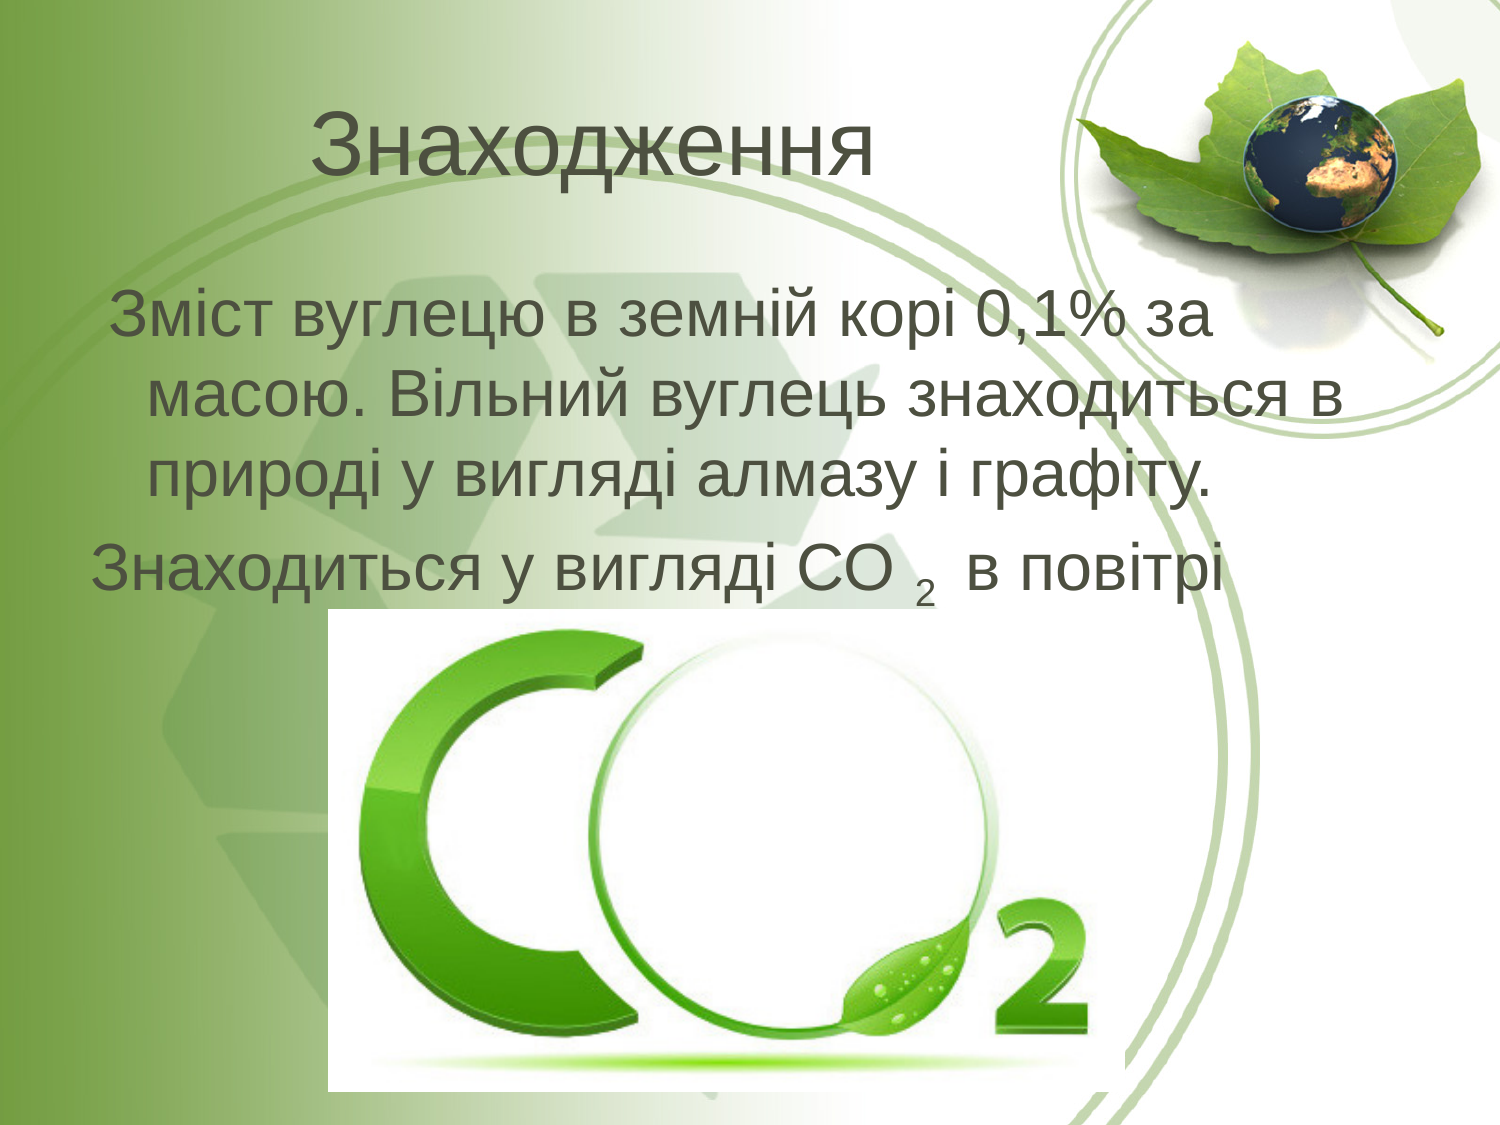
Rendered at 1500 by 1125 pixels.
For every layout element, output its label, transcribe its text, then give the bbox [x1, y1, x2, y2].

title Знаходження [75, 45, 1138, 233]
list Зміст вуглецю в земній корі 0,1% за масою. Вільний вуглець знаходиться в природі у вигляді алмазу і графіту. Знаходиться у вигляді СО 2 в повітрі [75, 262, 1425, 1005]
picture [0, 0, 1500, 1125]
